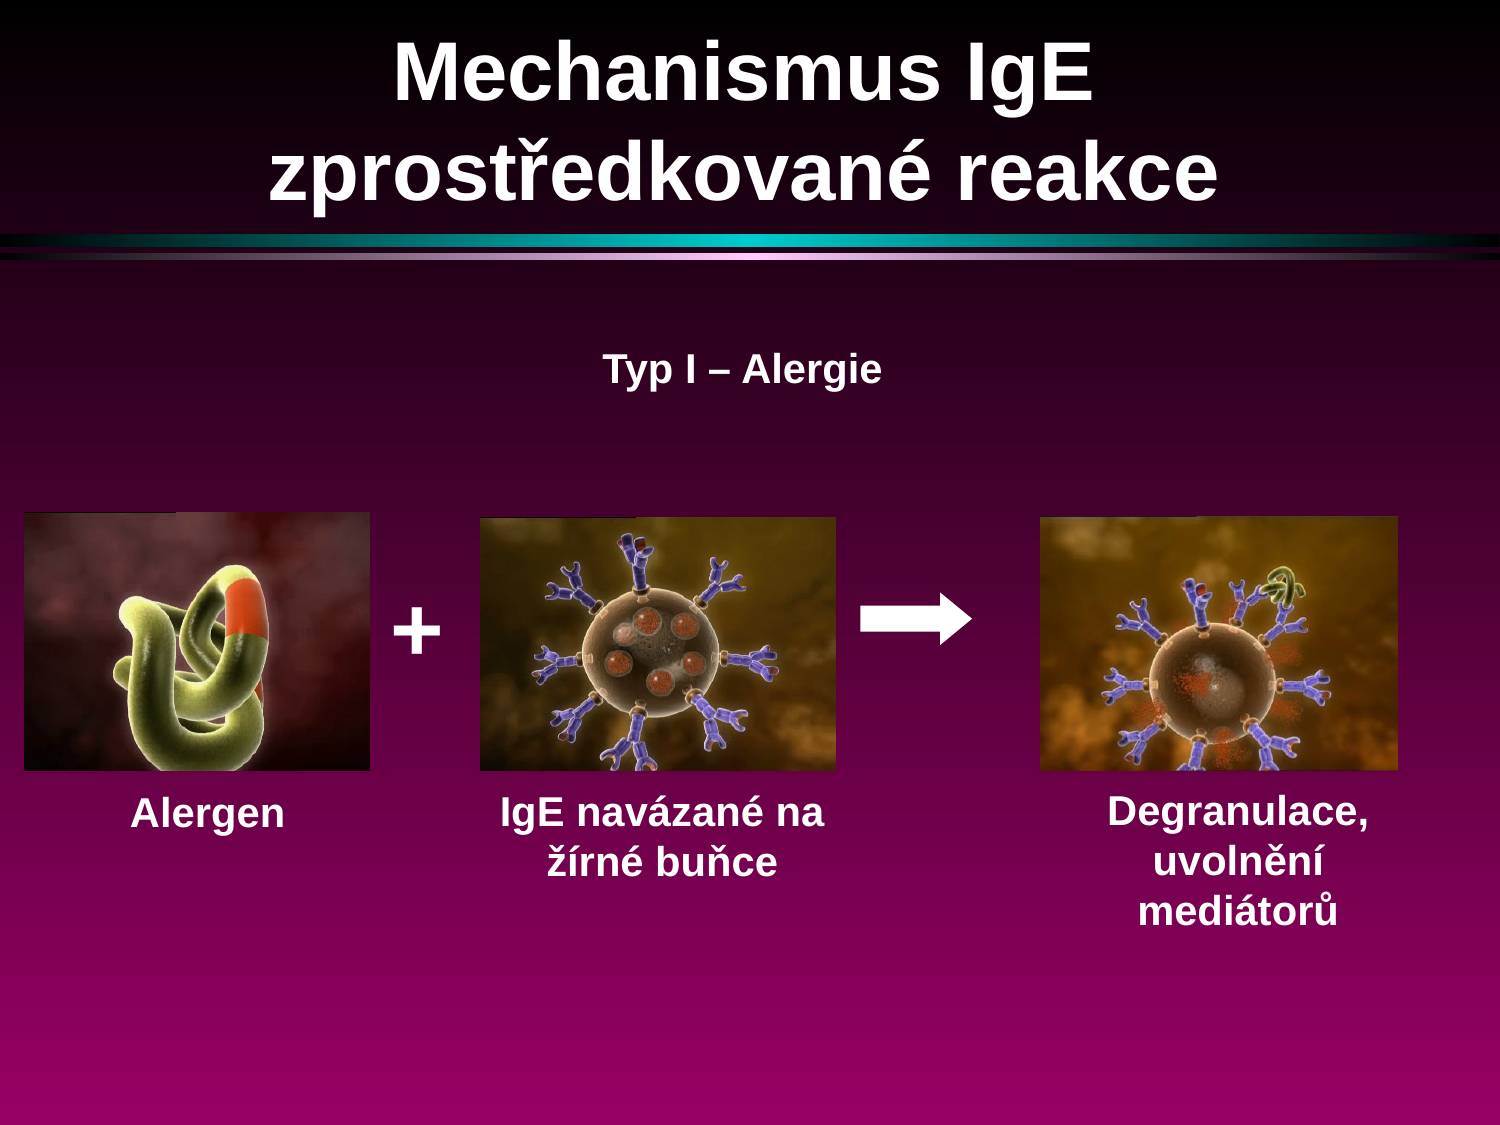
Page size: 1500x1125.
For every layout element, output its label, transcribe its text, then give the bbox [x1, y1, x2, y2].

picture [1040, 516, 1399, 771]
text_box + [374, 562, 475, 688]
text_box [862, 596, 969, 641]
text_box Alergen [52, 780, 363, 844]
title Mechanismus IgE zprostředkované reakce [99, 37, 1388, 226]
picture [480, 516, 836, 772]
picture [24, 512, 370, 771]
text_box Degranulace, uvolnění mediátorů [1082, 779, 1394, 942]
text_box IgE navázané na žírné buňce [434, 777, 890, 893]
text_box Typ I – Alergie [183, 334, 1314, 400]
